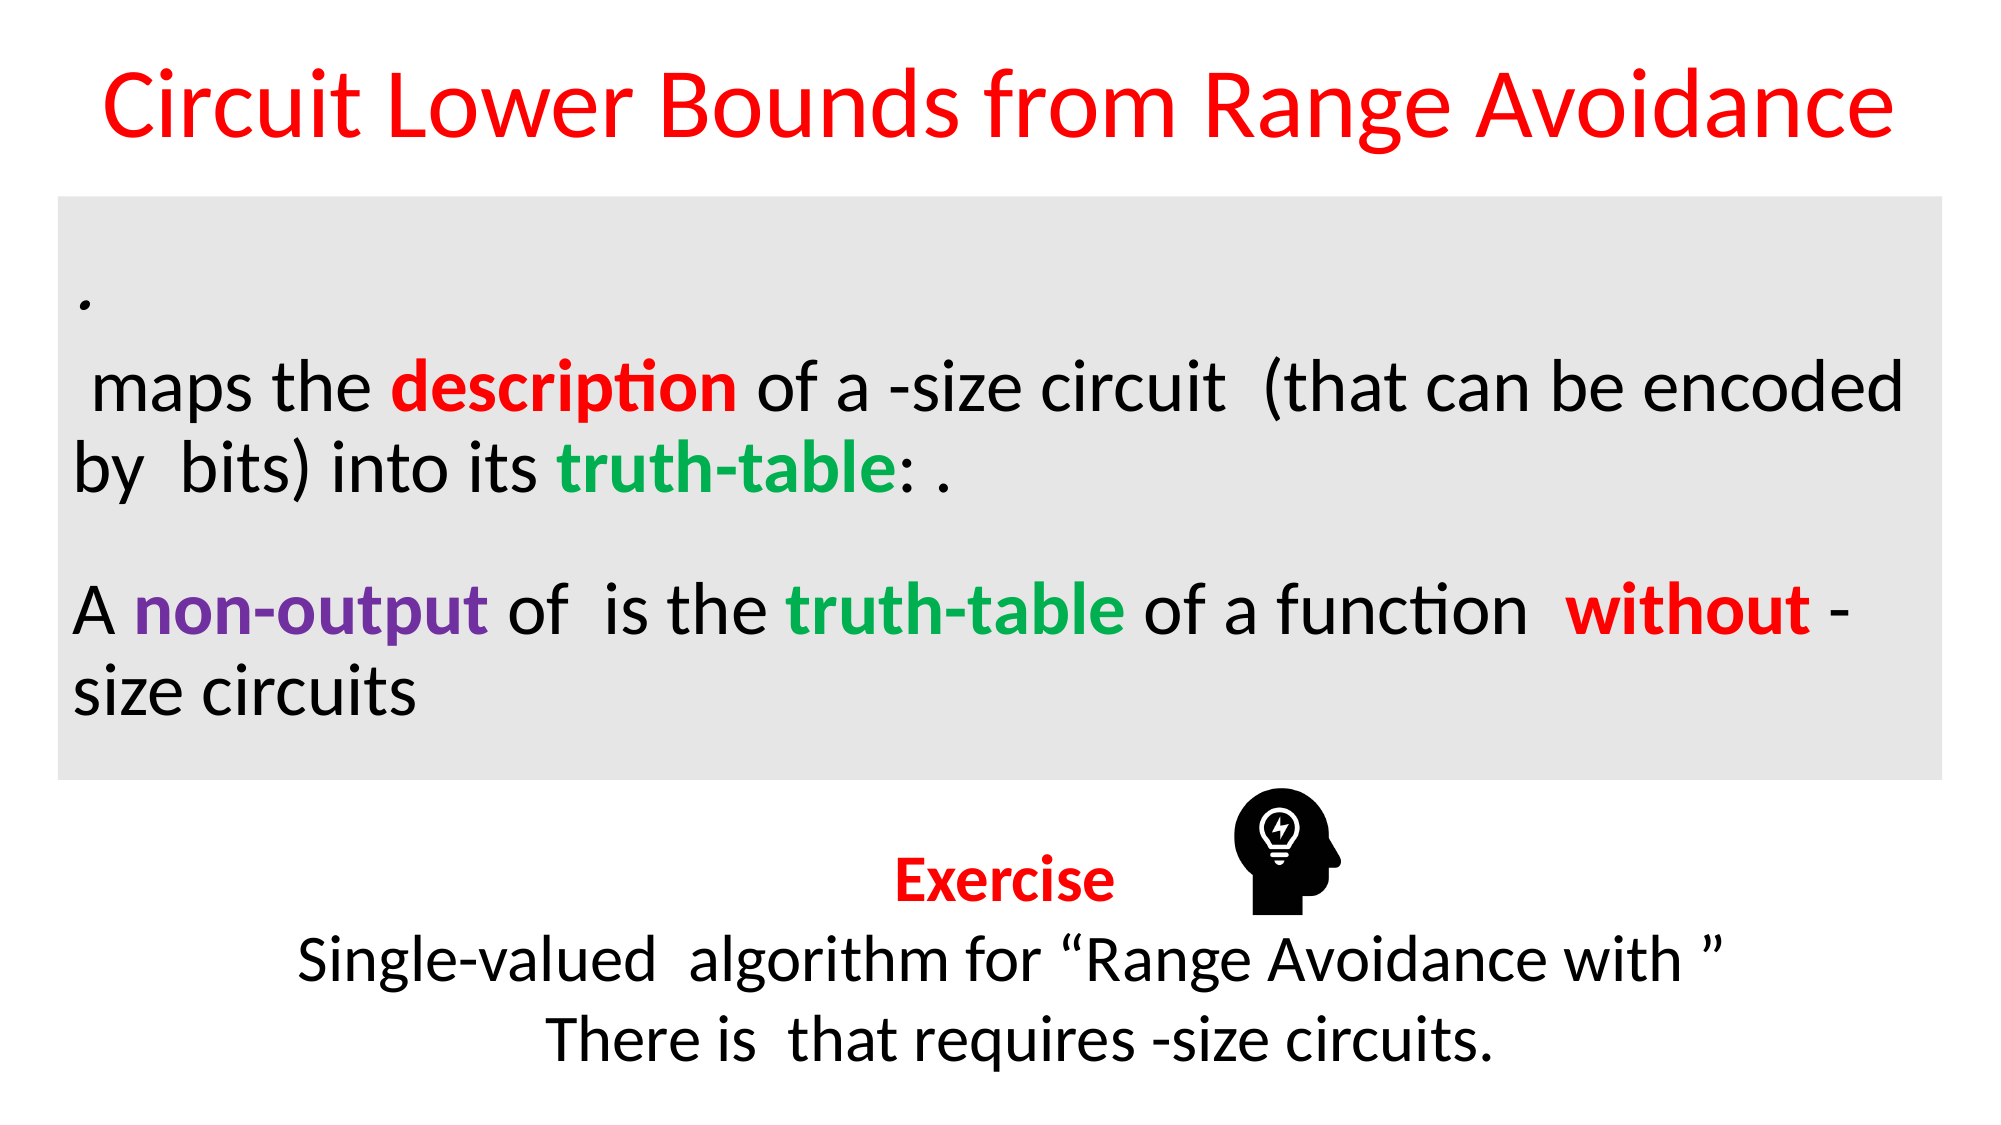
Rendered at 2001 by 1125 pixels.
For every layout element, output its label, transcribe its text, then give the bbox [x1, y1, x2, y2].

picture [1212, 779, 1363, 930]
title Circuit Lower Bounds from Range Avoidance [31, 31, 1969, 180]
